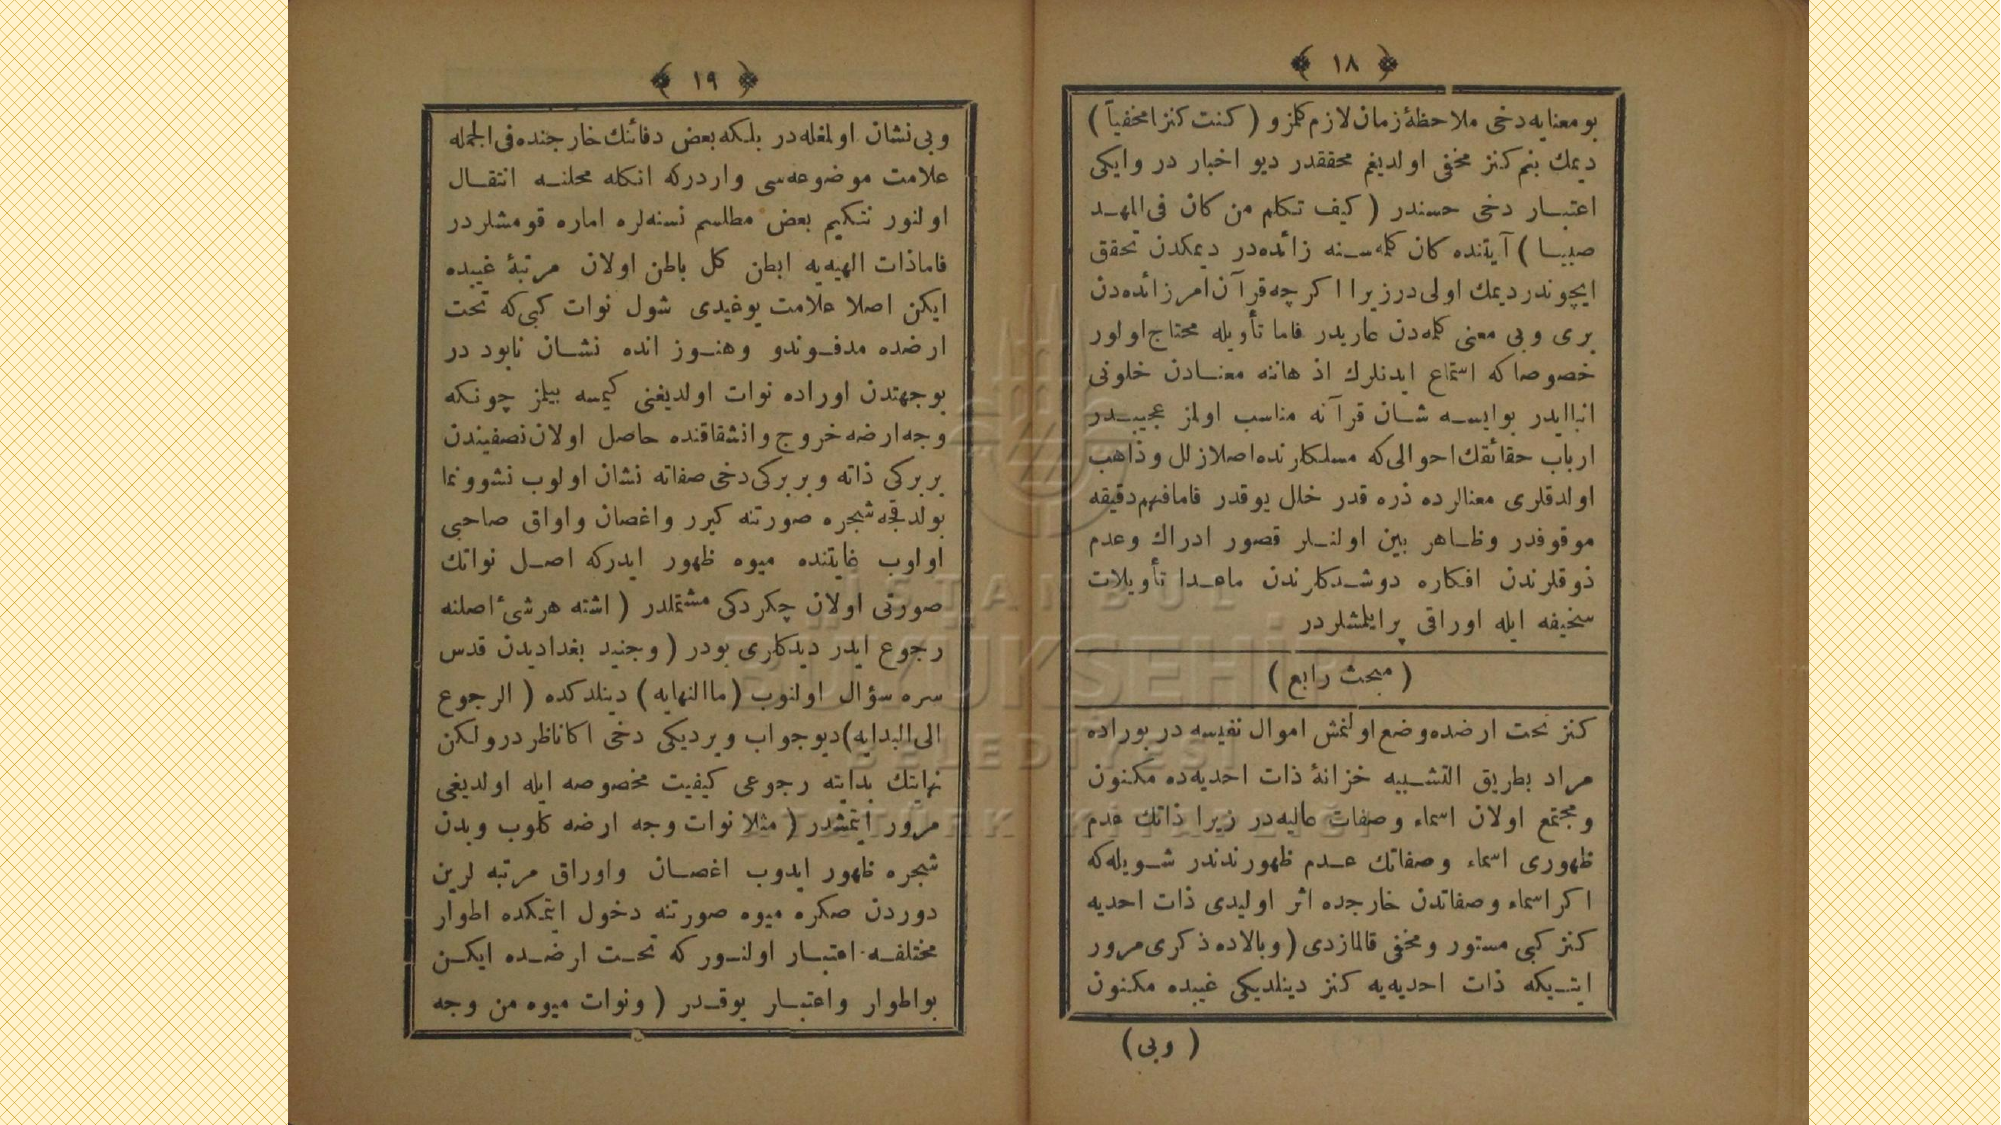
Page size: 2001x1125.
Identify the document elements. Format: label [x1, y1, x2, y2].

list [288, 0, 1809, 1125]
